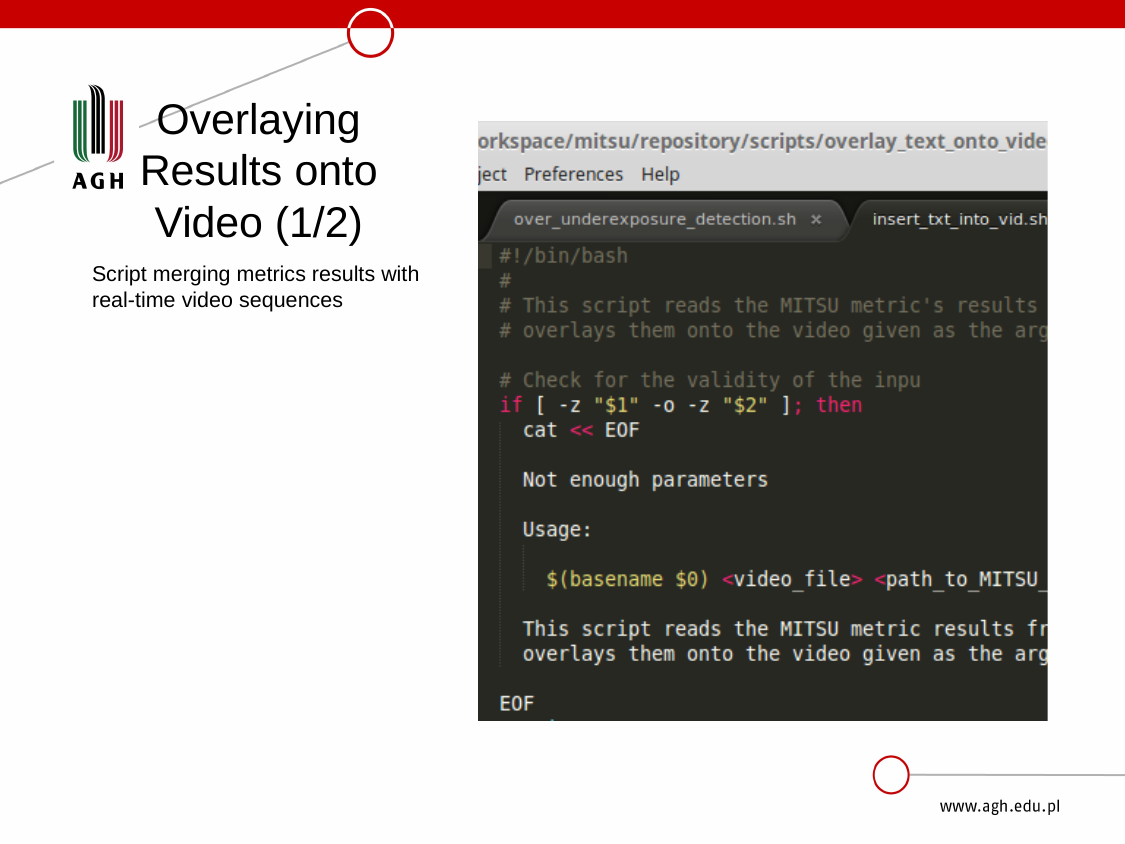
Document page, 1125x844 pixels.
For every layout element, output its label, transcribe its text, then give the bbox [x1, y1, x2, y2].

picture [0, 0, 1125, 844]
title Overlaying Results onto Video (1/2) [77, 56, 441, 253]
list Script merging metrics results with real-time video sequences [77, 253, 441, 723]
